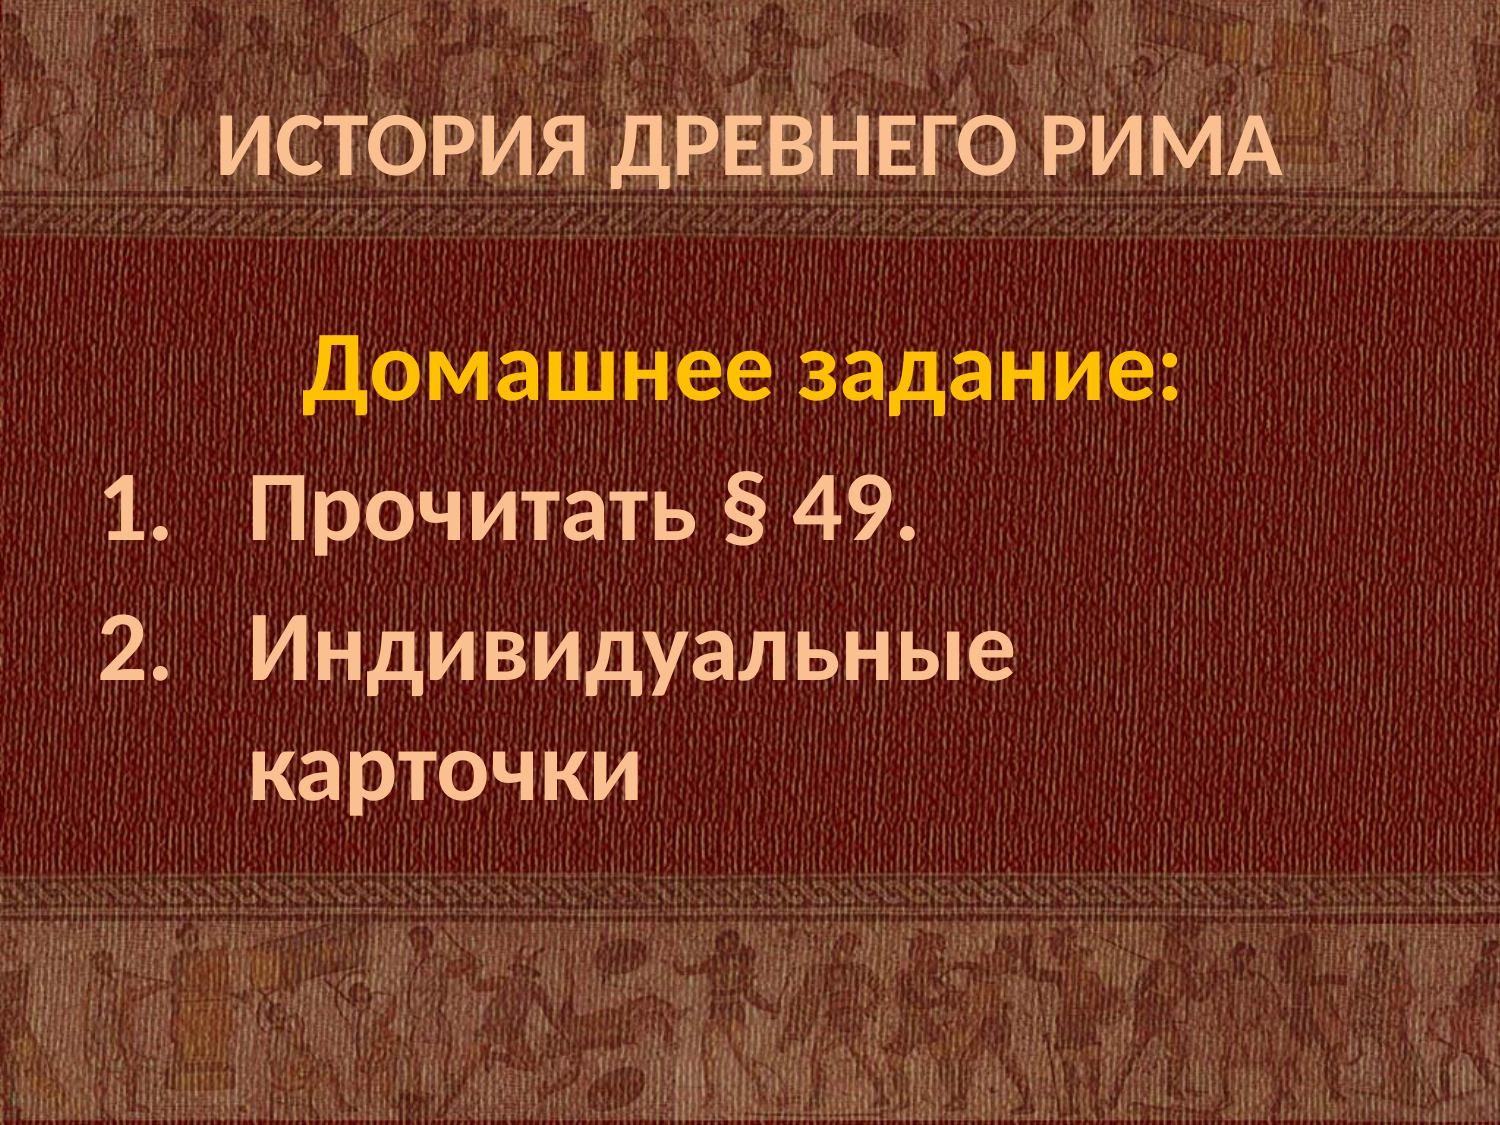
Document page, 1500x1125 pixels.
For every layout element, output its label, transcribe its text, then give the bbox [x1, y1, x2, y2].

list Домашнее задание: Прочитать § 49. Индивидуальные карточки [81, 292, 1407, 946]
title ИСТОРИЯ ДРЕВНЕГО РИМА [74, 44, 1426, 233]
picture [0, 0, 1500, 1125]
